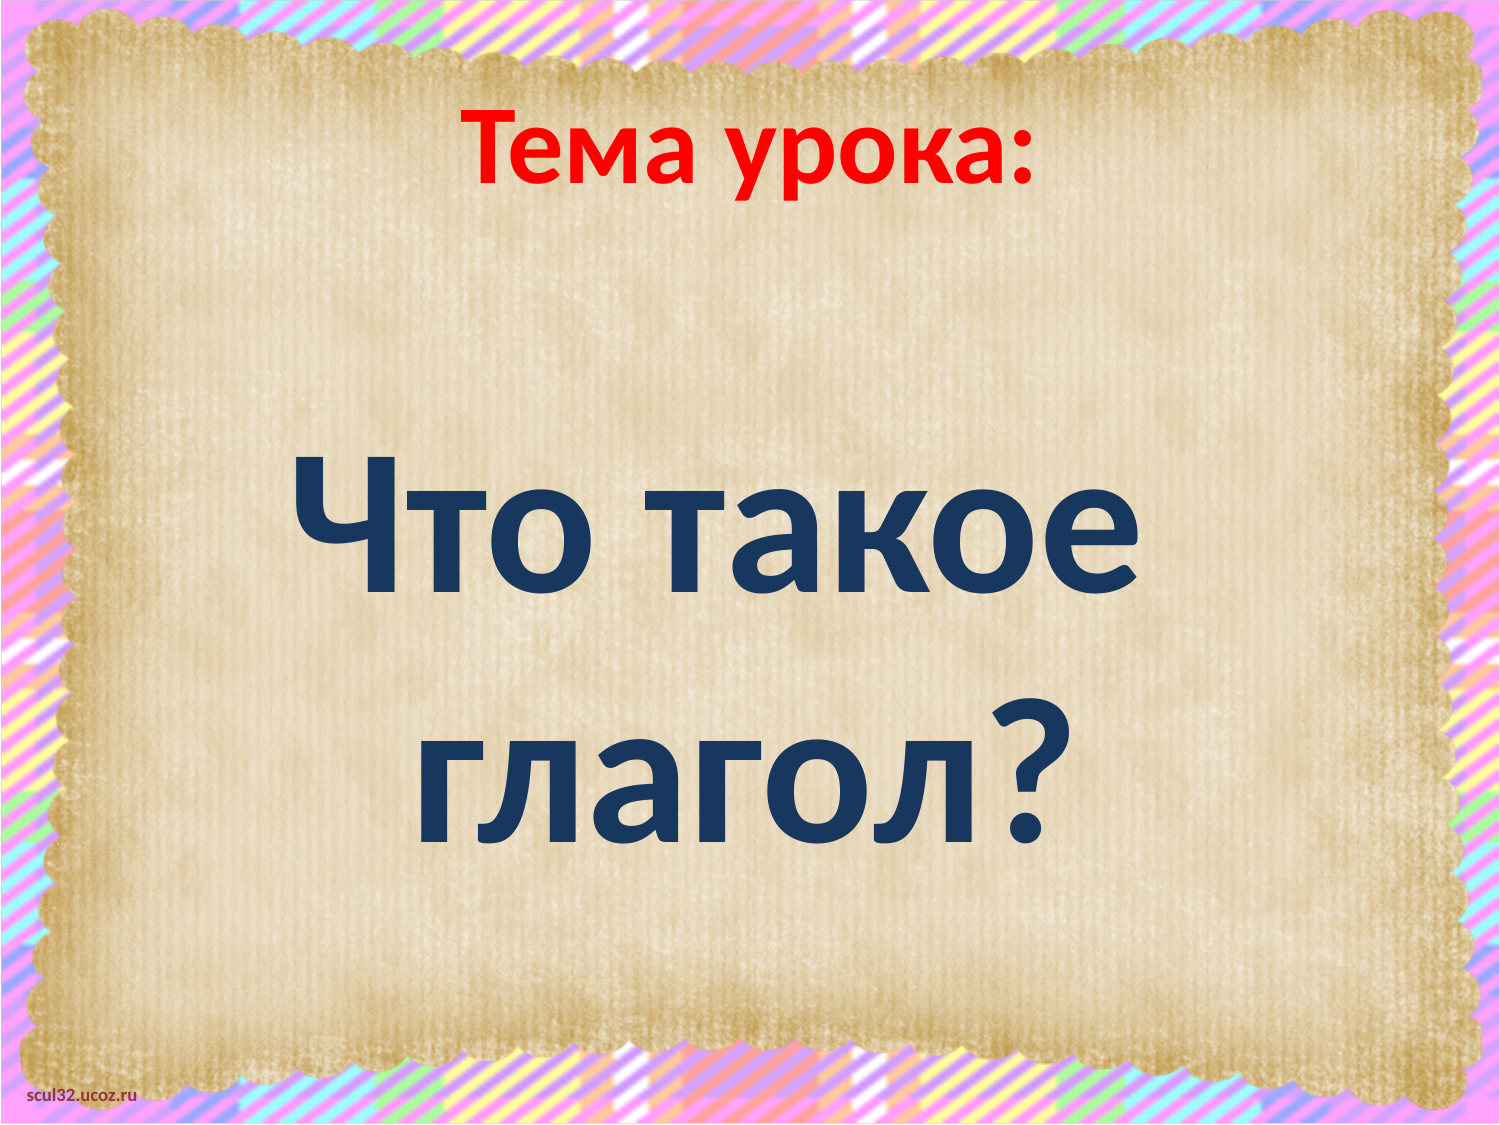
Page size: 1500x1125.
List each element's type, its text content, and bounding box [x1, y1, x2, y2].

title Тема урока: [75, 45, 1425, 233]
list Что такое глагол? [84, 262, 1500, 1005]
picture [0, 0, 1500, 1125]
